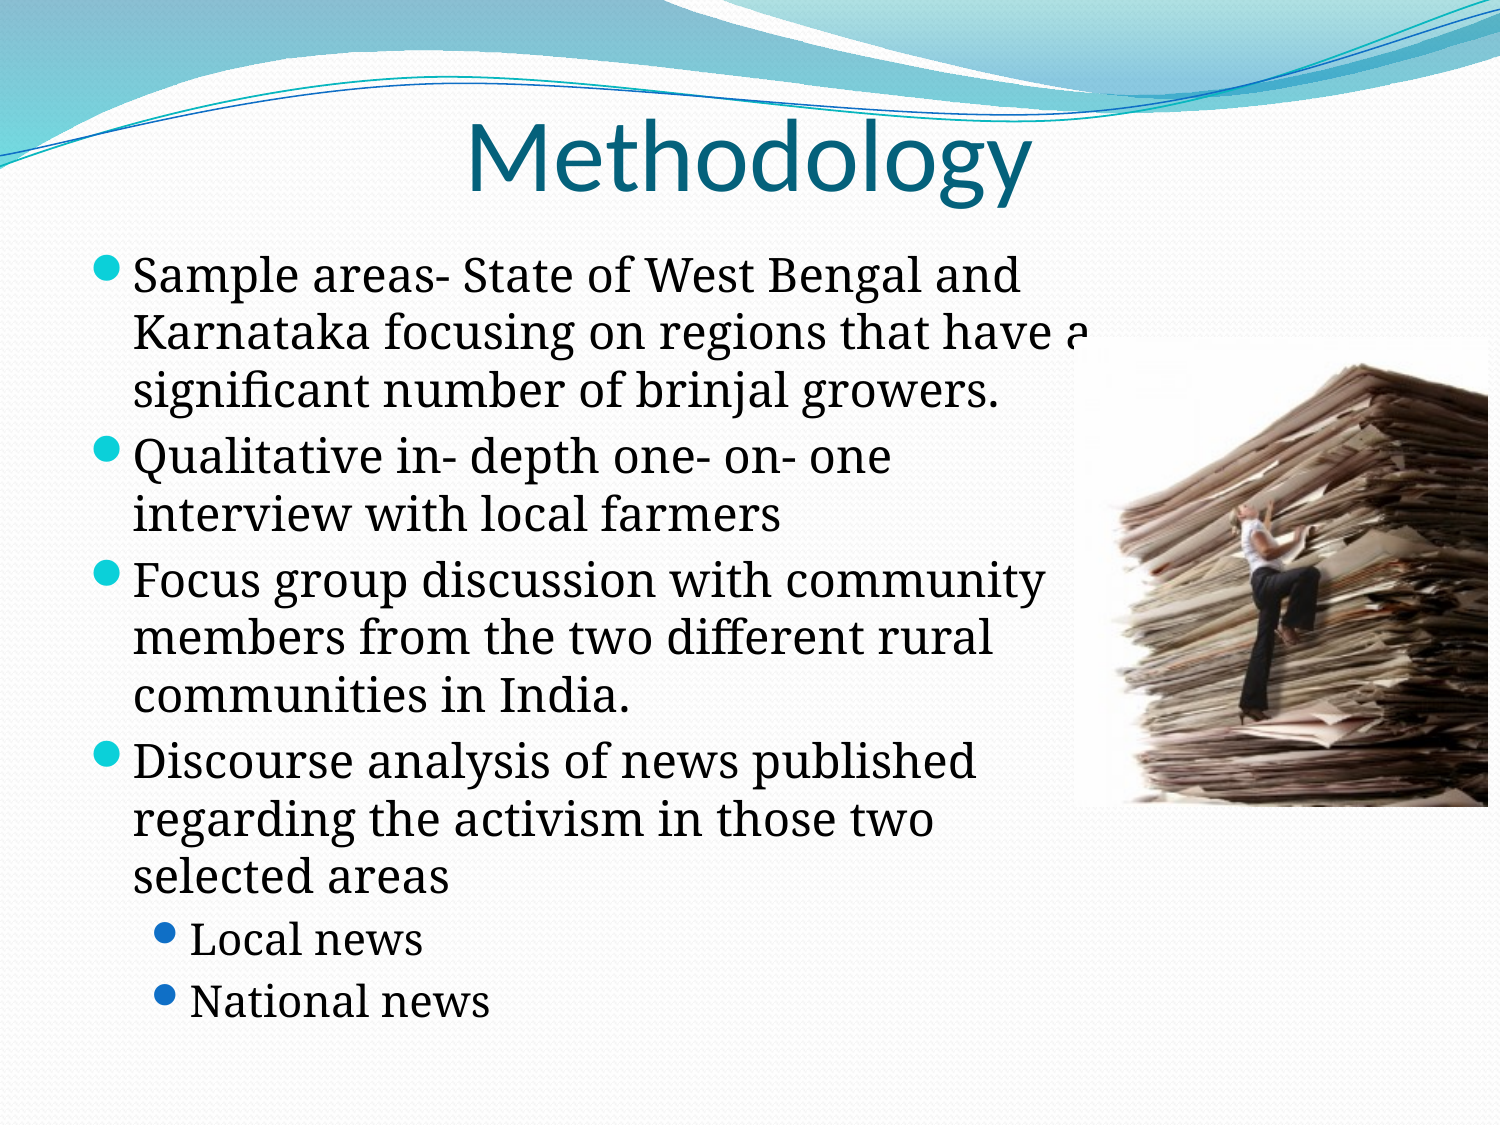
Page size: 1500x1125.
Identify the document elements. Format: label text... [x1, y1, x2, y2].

picture [1074, 337, 1488, 807]
title Methodology [75, 24, 1425, 213]
list Sample areas- State of West Bengal and Karnataka focusing on regions that have a significant number of brinjal growers. Qualitative in- depth one- on- one interview with local farmers Focus group discussion with community members from the two different rural communities in India. Discourse analysis of news published regarding the activism in those two selected areas Local news National news [75, 237, 1113, 1038]
